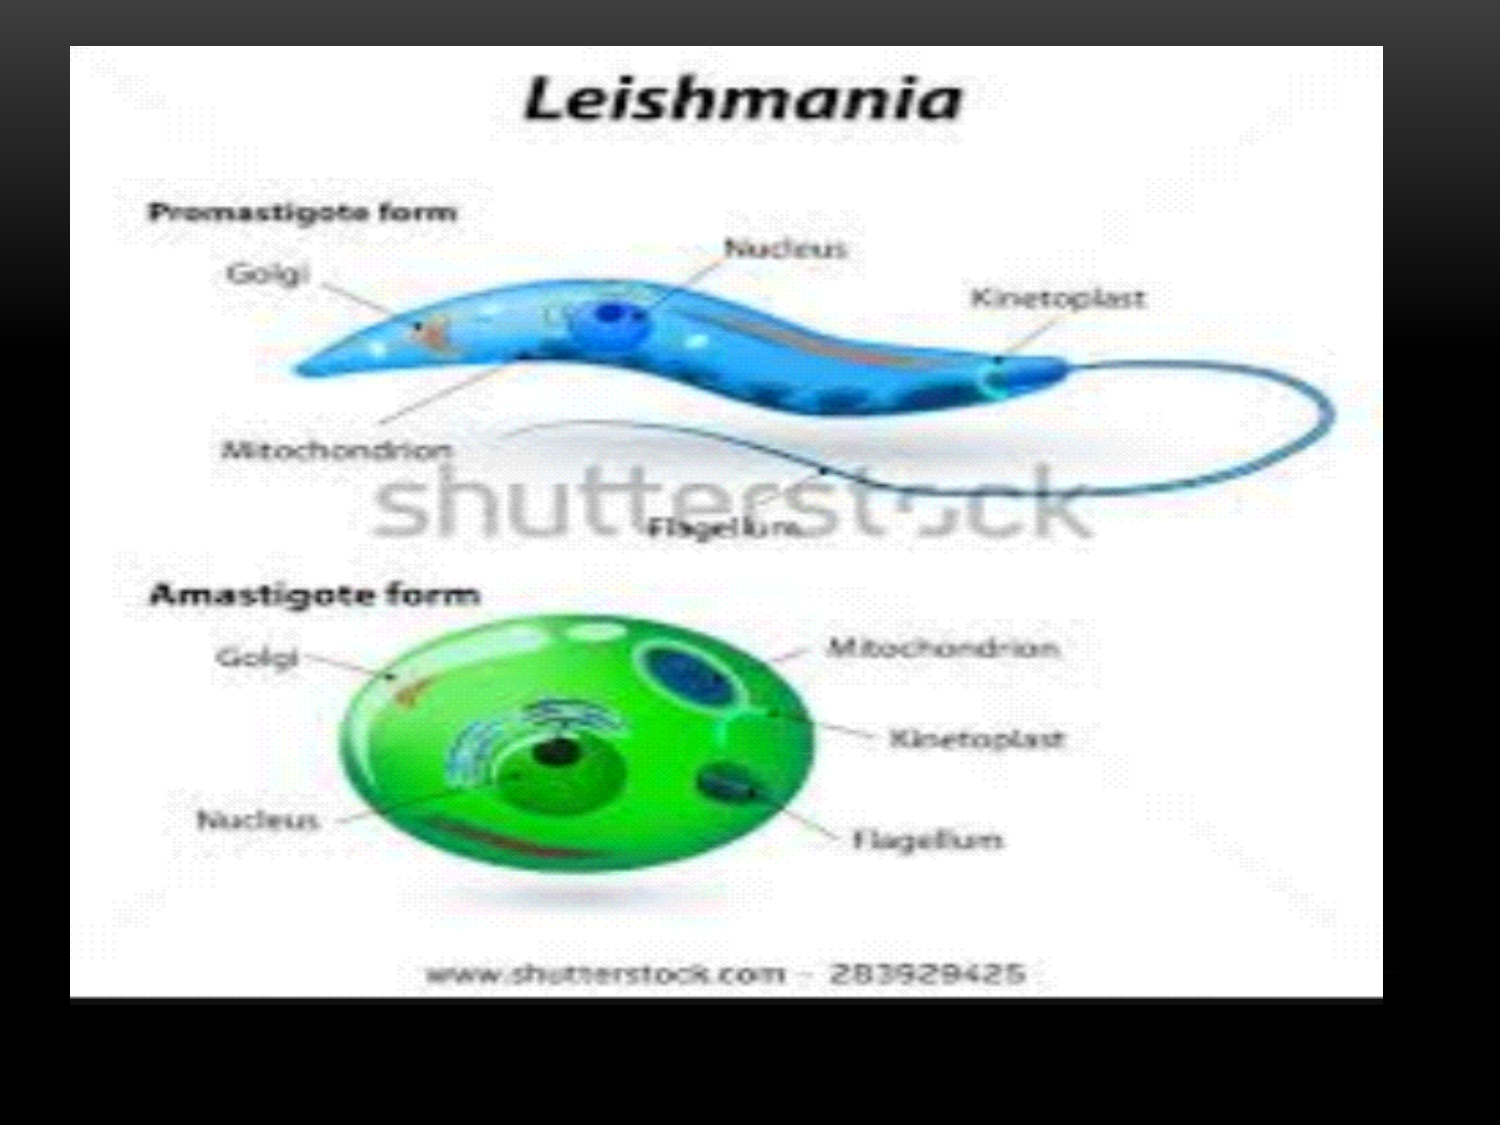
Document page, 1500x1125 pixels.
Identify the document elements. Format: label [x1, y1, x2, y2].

list [70, 46, 1384, 1006]
picture [0, 0, 1500, 1125]
